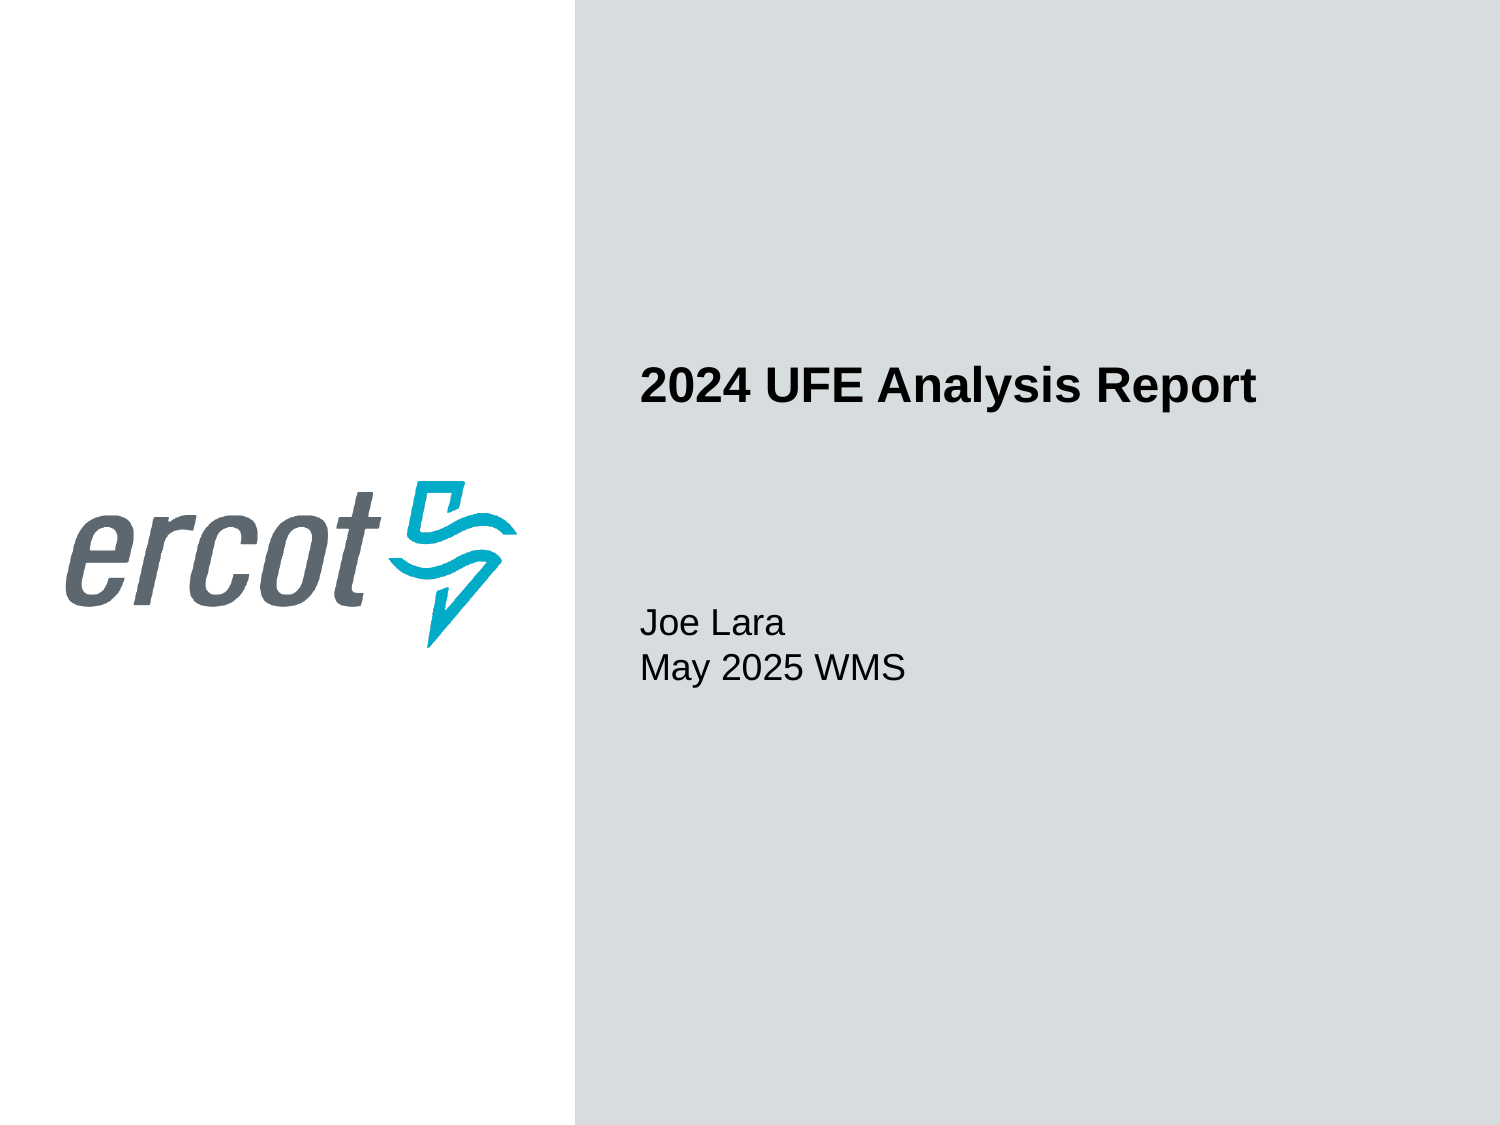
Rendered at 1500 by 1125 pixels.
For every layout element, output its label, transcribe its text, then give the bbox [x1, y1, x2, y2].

text_box 2024 UFE Analysis Report Joe Lara May 2025 WMS [624, 345, 1500, 786]
picture [56, 471, 525, 654]
